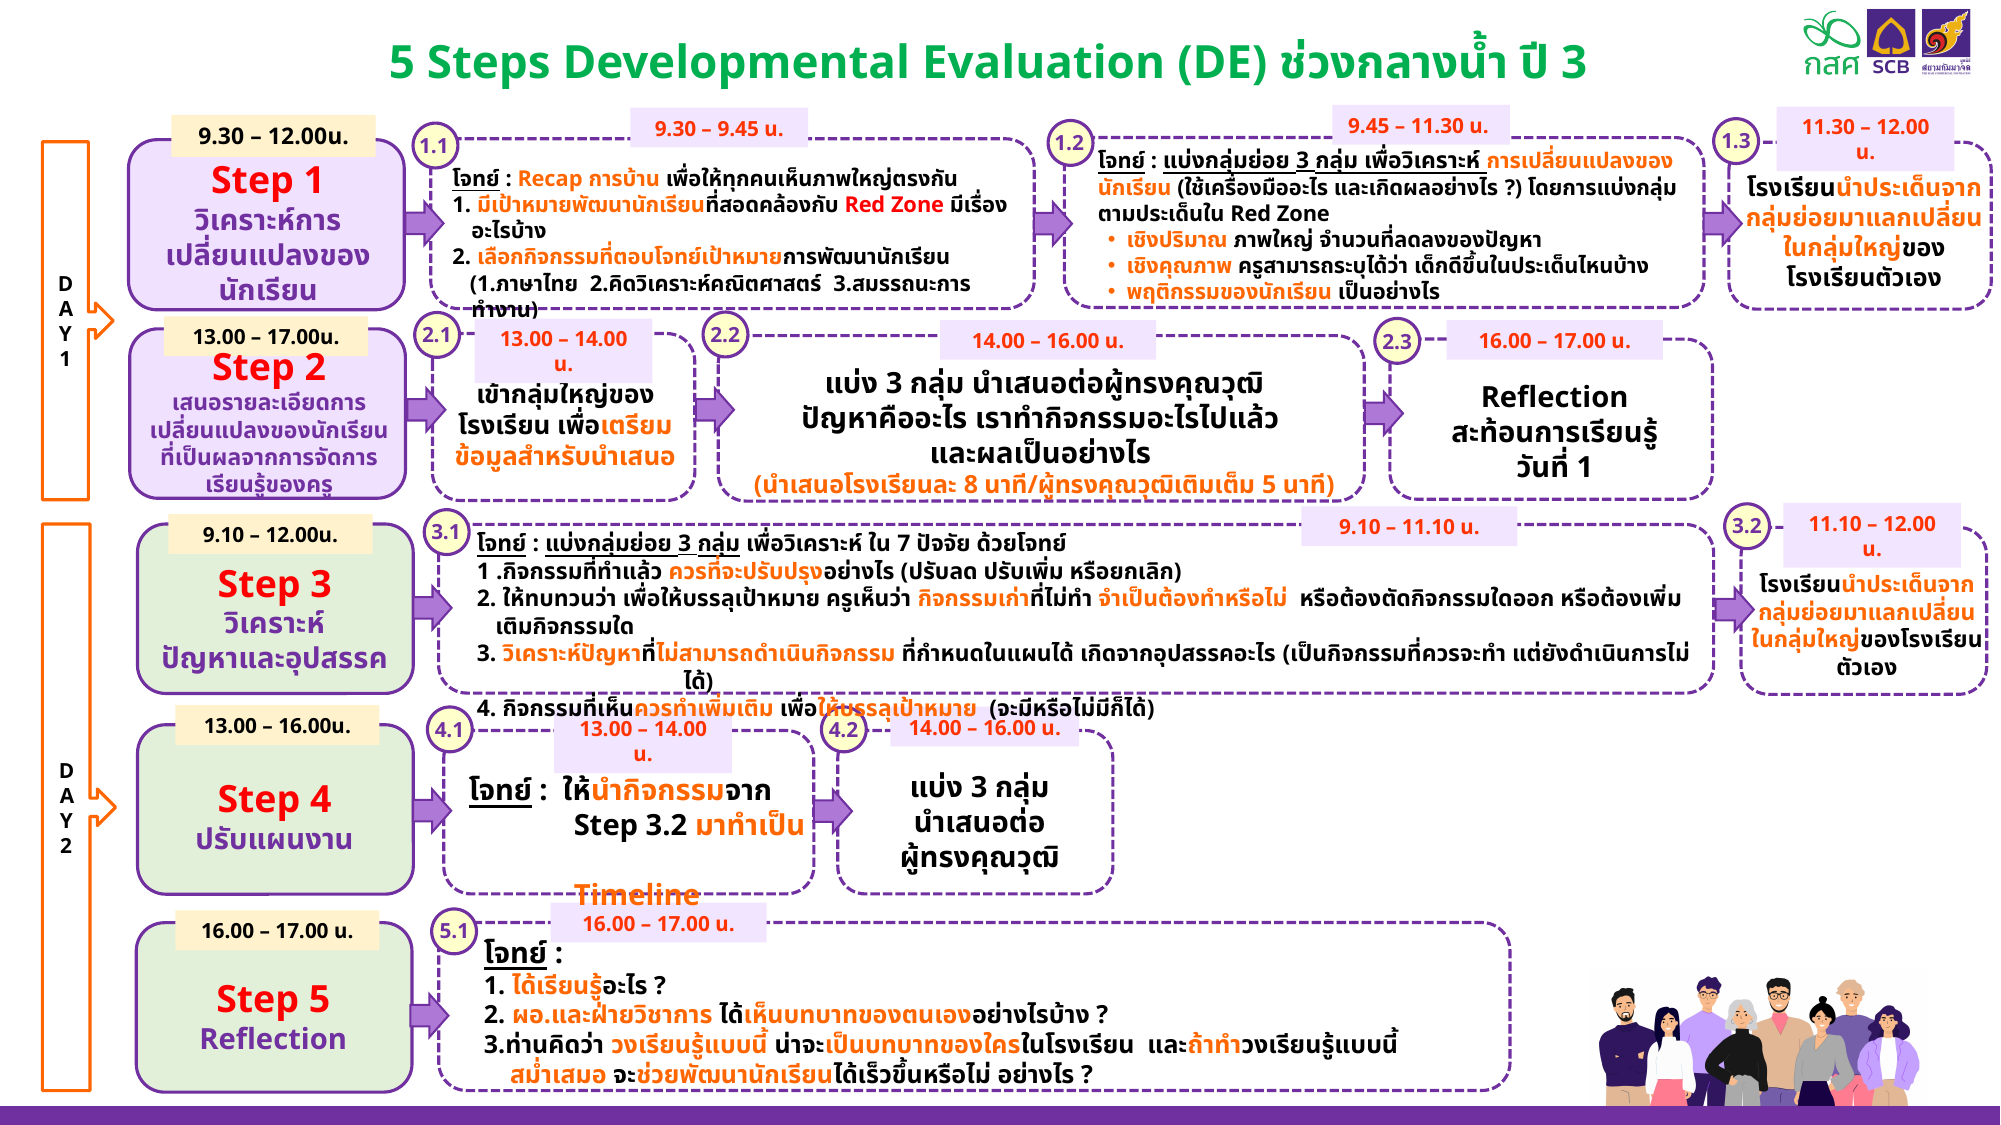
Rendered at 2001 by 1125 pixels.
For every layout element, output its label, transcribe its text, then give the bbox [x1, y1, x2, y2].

text_box [1955, 141, 1992, 164]
text_box [404, 199, 437, 248]
text_box โจทย์ : แบ่งกลุ่มย่อย 3 กลุ่ม เพื่อวิเคราะห์ ใน 7 ปัจจัย ด้วยโจทย์ 1 .กิจกรรมที่ทำแล้ว ควรที่จะปรับปรุงอย่างไร (ปรับลด ปรับเพิ่ม หรือยกเลิก) 2. ให้ทบทวนว่า เพื่อให้บรรลุเป้าหมาย ครูเห็นว่า กิจกรรมเก่าที่ไม่ทำ จำเป็นต้องทำหรือไม่ หรือต้องตัดกิจกรรมใดออก หรือต้องเพิ่มเติมกิจกรรมใด 3. วิเคราะห์ปัญหาที่ไม่สามารถดำเนินกิจกรรม ที่กำหนดในแผนได้ เกิดจากอุปสรรคอะไร (เป็นกิจกรรมที่ควรจะทำ แต่ยังดำเนินการไม่ได้) 4. กิจกรรมที่เห็นควรทำเพิ่มเติม เพื่อให้บรรลุเป้าหมาย (จะมีหรือไม่มีก็ได้) [462, 521, 1731, 729]
text_box [1740, 546, 1783, 562]
text_box [0, 1106, 2000, 1125]
text_box แบ่ง 3 กลุ่ม นำเสนอต่อผู้ทรงคุณวุฒิ ปัญหาคืออะไร เราทำกิจกรรมอะไรไปแล้ว และผลเป็นอย่างไร (นำเสนอโรงเรียนละ 8 นาที/ผู้ทรงคุณวุฒิเติมเต็ม 5 นาที) [722, 356, 1367, 507]
text_box [717, 426, 722, 490]
text_box [1157, 334, 1359, 356]
text_box Step 4 ปรับแผนงาน [136, 767, 414, 863]
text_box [1780, 0, 1973, 98]
text_box 1.1 [396, 125, 472, 165]
text_box [136, 723, 415, 798]
text_box 16.00 – 17.00 น. [1446, 320, 1663, 360]
text_box 1.3 [1698, 120, 1774, 161]
text_box 13.00 – 14.00 น. [474, 318, 653, 384]
text_box [831, 749, 857, 753]
text_box [732, 729, 815, 764]
text_box [1384, 317, 1410, 321]
text_box Step 3 วิเคราะห์ ปัญหาและอุปสรรค [137, 552, 412, 683]
text_box Step 5 Reflection [136, 967, 411, 1063]
text_box [1745, 141, 1776, 164]
text_box [437, 552, 462, 694]
text_box [369, 327, 397, 335]
text_box [492, 921, 550, 926]
text_box [1702, 199, 1730, 248]
text_box 3.1 [408, 511, 484, 552]
text_box โจทย์ : Recap การบ้าน เพื่อให้ทุกคนเห็นภาพใหญ่ตรงกัน 1. มีเป้าหมายพัฒนานักเรียนที่สอดคล้องกับ Red Zone มีเรื่องอะไรบ้าง 2. เลือกกิจกรรมที่ตอบโจทย์เป้าหมายการพัฒนานักเรียน (1.ภาษาไทย 2.คิดวิเคราะห์คณิตศาสตร์ 3.สมรรถนะการทำงาน) [437, 156, 1042, 329]
text_box DAY 2 [42, 523, 116, 1091]
text_box [1032, 199, 1074, 248]
text_box [136, 522, 168, 671]
text_box 9.30 – 9.45 น. [630, 107, 809, 148]
text_box [1733, 299, 1987, 311]
text_box 9.10 – 11.10 น. [1301, 506, 1518, 547]
text_box 4.2 [806, 729, 882, 749]
text_box 1.2 [1031, 122, 1107, 163]
text_box [135, 921, 414, 1094]
text_box [432, 479, 695, 502]
text_box 13.00 – 14.00 น. [554, 729, 732, 764]
text_box [836, 729, 1114, 895]
text_box 2.3 [1359, 321, 1435, 361]
text_box [1385, 361, 1410, 365]
text_box Step 1 วิเคราะห์การเปลี่ยนแปลงของนักเรียน [129, 148, 407, 314]
text_box [437, 951, 469, 1092]
text_box 11.30 – 12.00 น. [1776, 106, 1955, 172]
text_box [425, 355, 450, 359]
text_box [712, 354, 739, 358]
text_box [376, 138, 396, 148]
text_box [1388, 338, 1714, 501]
text_box [429, 169, 437, 213]
text_box 16.00 – 17.00 น. [175, 910, 380, 951]
text_box [1363, 389, 1405, 438]
text_box 5.1 [416, 910, 492, 951]
text_box [717, 357, 722, 393]
text_box [411, 786, 453, 835]
text_box 2.1 [399, 314, 475, 355]
text_box [409, 991, 450, 1040]
text_box [442, 812, 453, 889]
text_box [437, 749, 463, 753]
text_box โรงเรียนนำประเด็นจากกลุ่มย่อยมาแลกเปลี่ยนในกลุ่มใหญ่ของโรงเรียนตัวเอง [1732, 562, 2000, 688]
text_box 2.2 [687, 329, 763, 354]
text_box 14.00 – 16.00 น. [940, 320, 1157, 356]
text_box Reflection สะท้อนการเรียนรู้ วันที่ 1 [1409, 371, 1701, 491]
text_box [1734, 546, 1760, 550]
text_box [442, 729, 554, 810]
text_box 13.00 – 17.00น. [163, 316, 369, 335]
text_box [1497, 925, 1512, 1087]
text_box โจทย์ : แบ่งกลุ่มย่อย 3 กลุ่ม เพื่อวิเคราะห์ การเปลี่ยนแปลงของนักเรียน (ใช้เครื่องมืออะไร และเกิดผลอย่างไร ?) โดยการแบ่งกลุ่มตามประเด็นใน Red Zone เชิงปริมาณ ภาพใหญ่ จำนวนที่ลดลงของปัญหา เชิงคุณภาพ ครูสามารถระบุได้ว่า เด็กดีขึ้นในประเด็นไหนบ้าง พฤติกรรมของนักเรียน เป็นอย่างไร [1083, 138, 1711, 312]
text_box [406, 385, 431, 435]
text_box [737, 334, 940, 356]
text_box [699, 385, 722, 435]
text_box [1058, 163, 1083, 167]
text_box [431, 355, 474, 369]
text_box 9.10 – 12.00น. [168, 514, 373, 552]
text_box 13.00 – 16.00น. [175, 705, 380, 745]
text_box Step 2 เสนอรายละเอียดการเปลี่ยนแปลงของนักเรียน ที่เป็นผลจากการจัดการเรียนรู้ของครู [130, 335, 408, 505]
text_box 11.10 – 12.00 น. [1783, 502, 1961, 568]
text_box [767, 921, 1496, 926]
text_box [1961, 526, 1988, 562]
text_box [472, 137, 1031, 156]
text_box เข้ากลุ่มใหญ่ของโรงเรียน เพื่อเตรียมข้อมูลสำหรับนำเสนอ [431, 369, 699, 479]
text_box 9.45 – 11.30 น. [1332, 104, 1510, 138]
picture [1589, 967, 1928, 1107]
text_box [429, 234, 437, 300]
text_box 16.00 – 17.00 น. [550, 919, 767, 943]
text_box โจทย์ : ให้นำกิจกรรมจาก Step 3.2 มาทำเป็น Timeline [453, 764, 822, 919]
text_box 9.30 – 12.00น. [171, 114, 376, 148]
text_box [135, 138, 171, 148]
text_box [434, 552, 460, 556]
text_box 14.00 – 16.00 น. [890, 729, 1080, 747]
text_box [142, 683, 409, 695]
text_box [1731, 585, 1756, 634]
text_box โรงเรียนนำประเด็นจากกลุ่มย่อยมาแลกเปลี่ยนในกลุ่มใหญ่ของโรงเรียนตัวเอง [1730, 164, 1999, 299]
text_box [422, 165, 437, 169]
text_box DAY 1 [42, 141, 114, 500]
text_box โจทย์ : 1. ได้เรียนรู้อะไร ? 2. ผอ.และฝ่ายวิชาการ ได้เห็นบทบาทของตนเองอย่างไรบ้าง ? 3.ท่านคิดว่า วงเรียนรู้แบบนี้ น่าจะเป็นบทบาทของใครในโรงเรียน และถ้าทำวงเรียนรู้แบบนี้ สม่ำเสมอ จะช่วยพัฒนานักเรียนได้เร็วขึ้นหรือไม่ อย่างไร ? [469, 926, 1498, 1097]
text_box [1749, 688, 1978, 696]
text_box [653, 332, 696, 369]
text_box 3.2 [1709, 505, 1783, 546]
text_box [1063, 164, 1083, 307]
text_box [822, 787, 854, 836]
text_box [138, 327, 163, 335]
text_box [412, 583, 453, 633]
text_box แบ่ง 3 กลุ่ม นำเสนอต่อผู้ทรงคุณวุฒิ [875, 760, 1085, 881]
text_box [373, 522, 408, 552]
text_box [136, 823, 415, 896]
text_box [441, 951, 467, 955]
text_box 5 Steps Developmental Evaluation (DE) ช่วงกลางน้ำ ปี 3 [373, 25, 1626, 95]
text_box 4.1 [412, 708, 488, 749]
